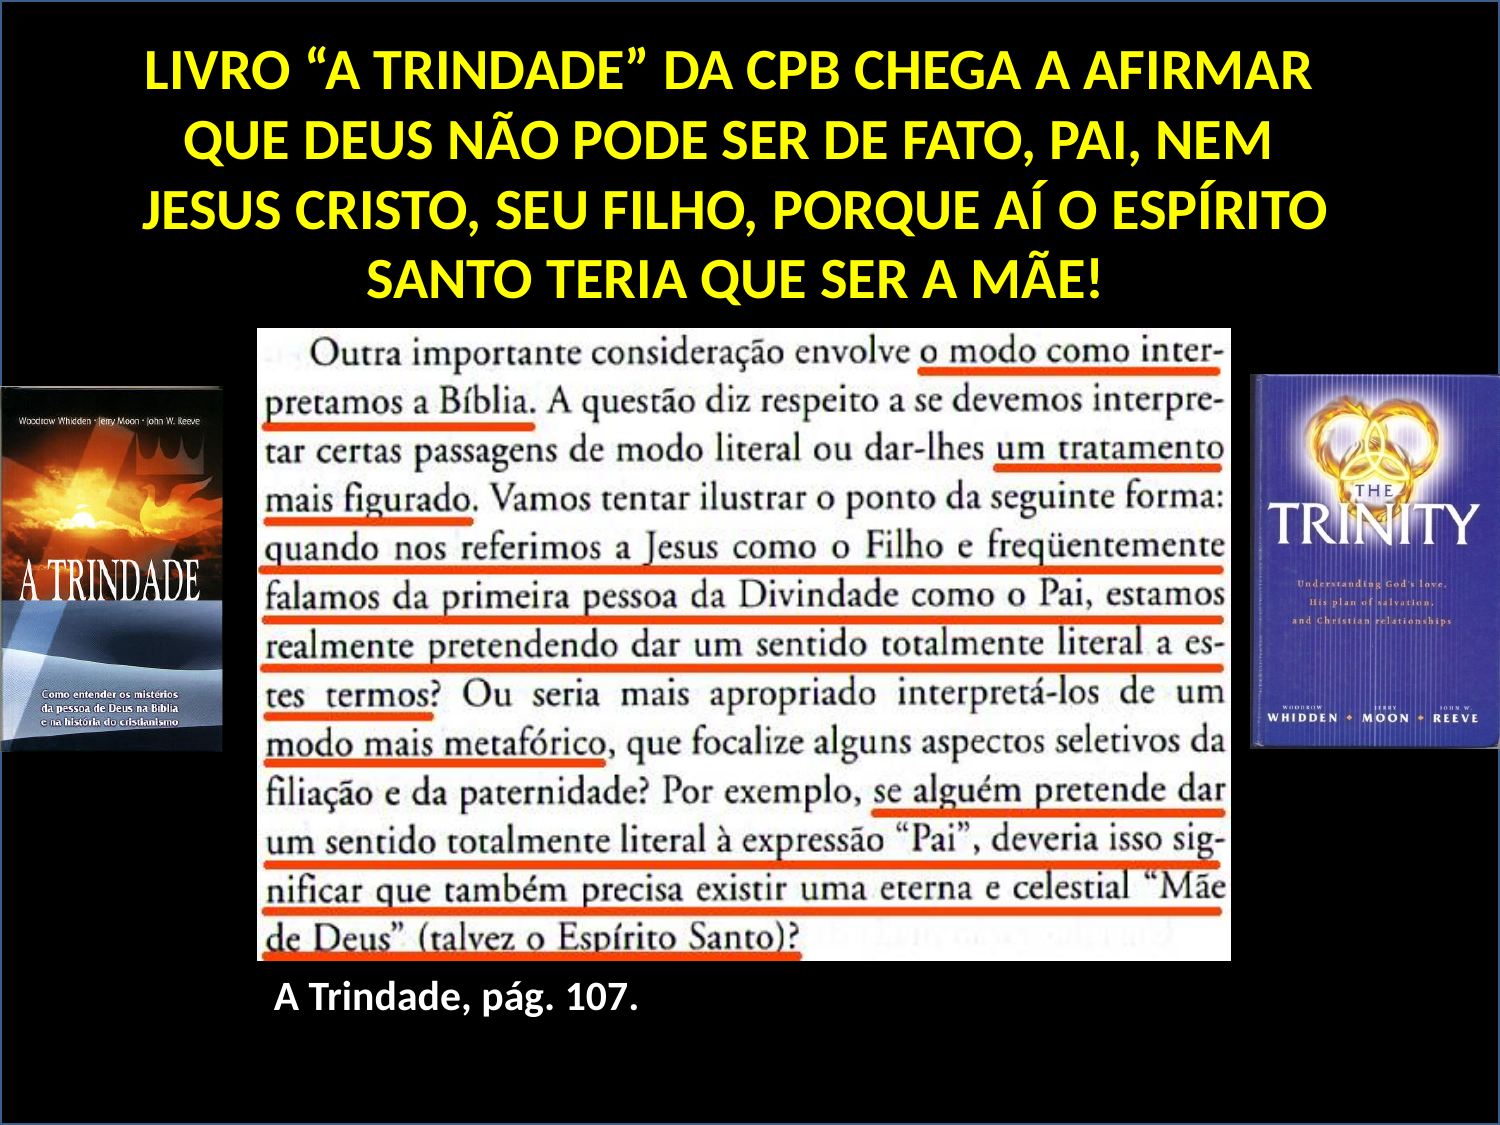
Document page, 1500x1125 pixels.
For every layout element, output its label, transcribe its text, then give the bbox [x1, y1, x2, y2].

picture [257, 327, 1231, 962]
text_box A Trindade, pág. 107. [259, 969, 655, 1026]
picture [1249, 374, 1500, 749]
text_box [0, 0, 1500, 1125]
picture [0, 386, 223, 753]
text_box LIVRO “A TRINDADE” DA CPB CHEGA A AFIRMAR QUE DEUS NÃO PODE SER DE FATO, PAI, NEM JESUS CRISTO, SEU FILHO, PORQUE AÍ O ESPÍRITO SANTO TERIA QUE SER A MÃE! [35, 23, 1436, 319]
